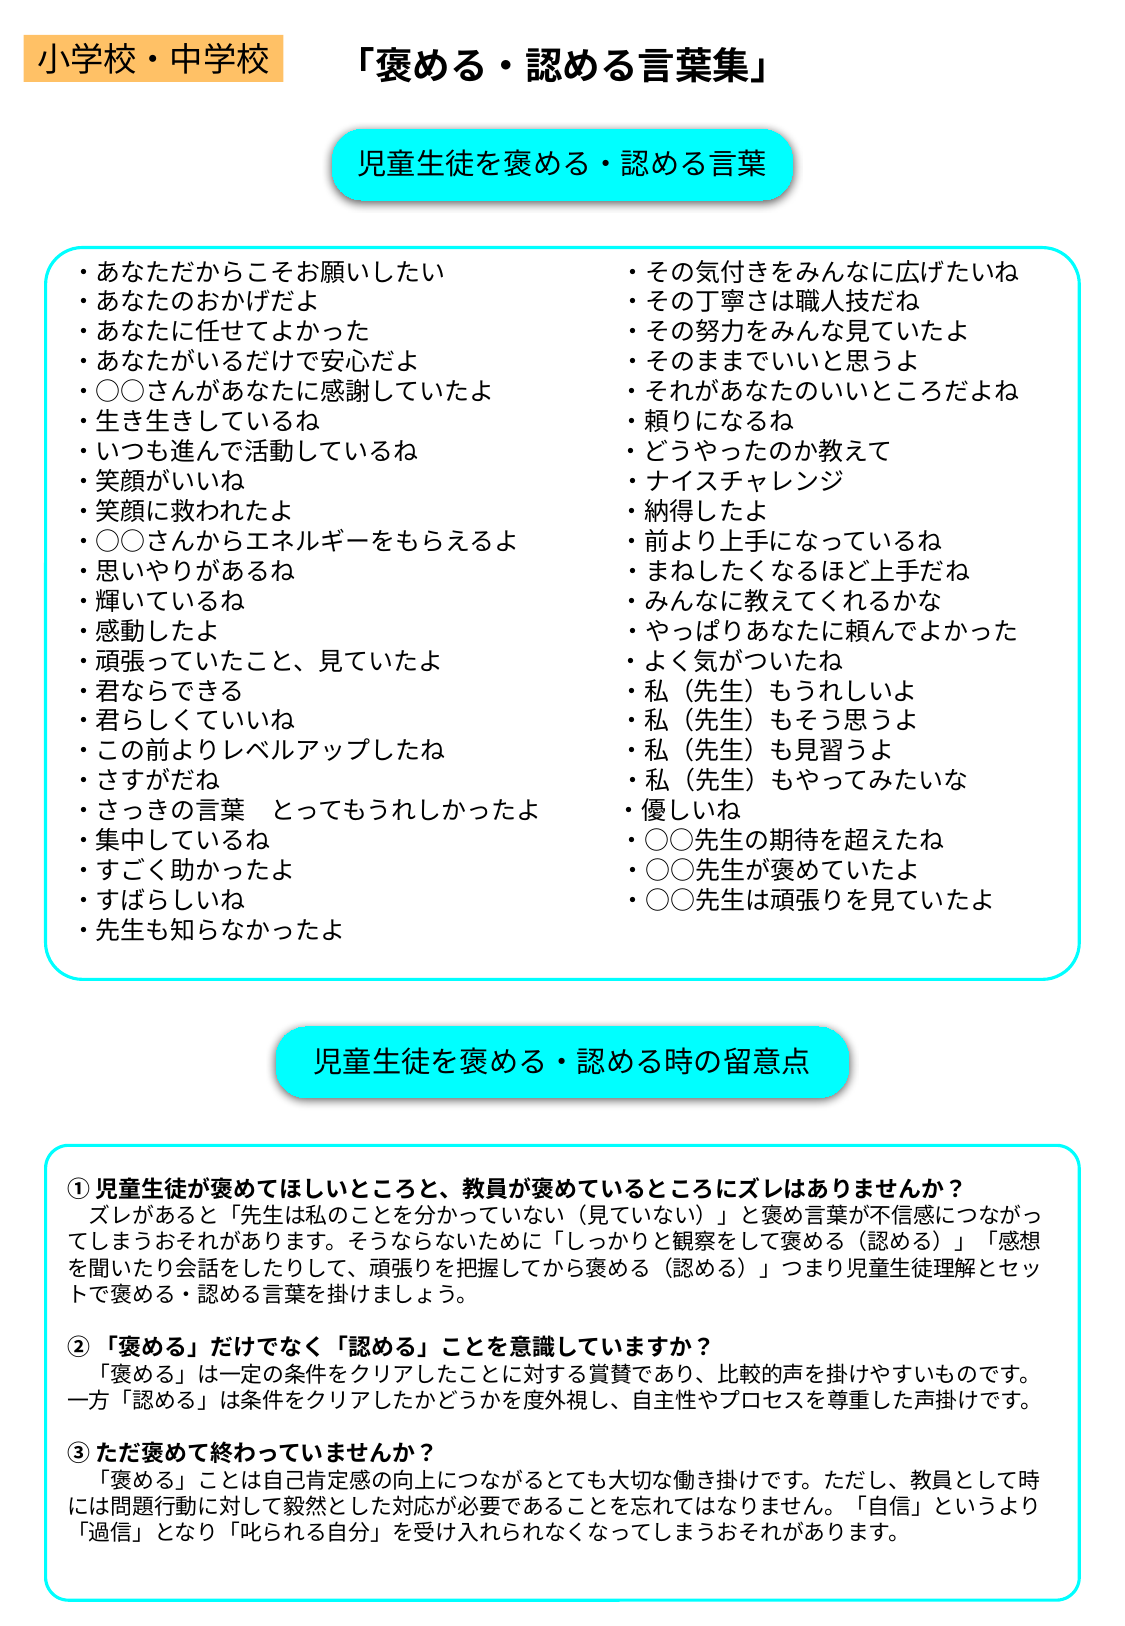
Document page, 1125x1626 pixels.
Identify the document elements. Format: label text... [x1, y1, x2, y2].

text_box 小学校・中学校 [23, 34, 284, 82]
text_box 児童生徒を褒める・認める言葉 [332, 129, 793, 201]
text_box ・あなただからこそお願いしたい ・その気付きをみんなに広げたいね ・あなたのおかげだよ ・その丁寧さは職人技だね ・あなたに任せてよかった ・その努力をみんな見ていたよ ・あなたがいるだけで安心だよ ・そのままでいいと思うよ ・○○さんがあなたに感謝していたよ ・それがあなたのいいところだよね ・生き生きしているね ・頼りになるね ・いつも進んで活動しているね ・どうやったのか教えて ・笑顔がいいね ・ナイスチャレンジ ・笑顔に救われたよ ・納得したよ ・○○さんからエネルギーをもらえるよ ・前より上手になっているね ・思いやりがあるね ・まねしたくなるほど上手だね ・輝いているね ・みんなに教えてくれるかな ・感動したよ ・やっぱりあなたに頼んでよかった ・頑張っていたこと、見ていたよ ・よく気がついたね ・君ならできる ・私（先生）もうれしいよ ・君らしくていいね ・私（先生）もそう思うよ ・この前よりレベルアップしたね ・私（先生）も見習うよ ・さすがだね ・私（先生）もやってみたいな ・さっきの言葉 とってもうれしかったよ ・優しいね ・集中しているね ・○○先生の期待を超えたね ・すごく助かったよ ・○○先生が褒めていたよ ・すばらしいね ・○○先生は頑張りを見ていたよ ・先生も知らなかったよ [44, 246, 1081, 981]
text_box 児童生徒を褒める・認める時の留意点 [276, 1026, 849, 1098]
text_box 「褒める・認める言葉集」 [322, 34, 803, 95]
text_box ①児童生徒が褒めてほしいところと、教員が褒めているところにズレはありませんか？ ズレがあると「先生は私のことを分かっていない（見ていない）」と褒め言葉が不信感につながってしまうおそれがあります。そうならないために「しっかりと観察をして褒める（認める）」「感想を聞いたり会話をしたりして、頑張りを把握してから褒める（認める）」つまり児童生徒理解とセットで褒める・認める言葉を掛けましょう。 ②「褒める」だけでなく「認める」ことを意識していますか？ 「褒める」は一定の条件をクリアしたことに対する賞賛であり、比較的声を掛けやすいものです。一方「認める」は条件をクリアしたかどうかを度外視し、自主性やプロセスを尊重した声掛けです。 ③ただ褒めて終わっていませんか？ 「褒める」ことは自己肯定感の向上につながるとても大切な働き掛けです。ただし、教員として時には問題行動に対して毅然とした対応が必要であることを忘れてはなりません。「自信」というより「過信」となり「叱られる自分」を受け入れられなくなってしまうおそれがあります。 [44, 1144, 1081, 1602]
